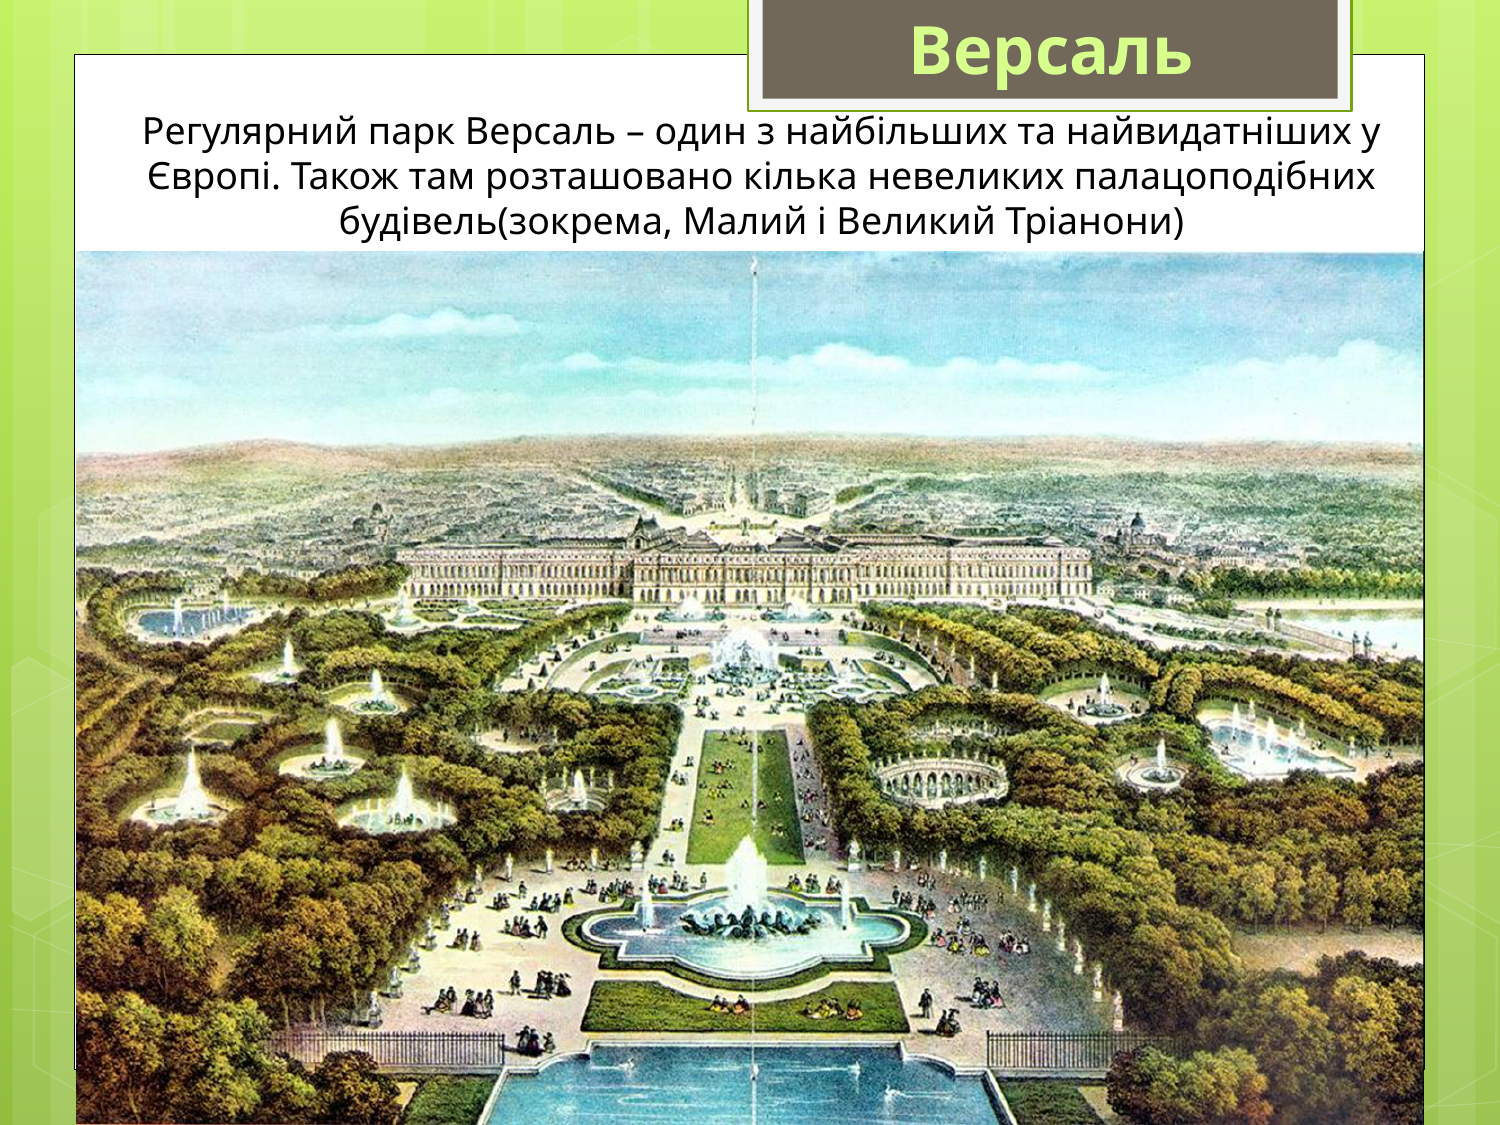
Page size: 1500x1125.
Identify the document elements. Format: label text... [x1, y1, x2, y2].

text_box Регулярний парк Версаль – один з найбільших та найвидатніших у Європі. Також там розташовано кілька невеликих палацоподібних будівель(зокрема, Малий і Великий Тріанони) [100, 100, 1424, 250]
text_box Версаль [879, 0, 1223, 95]
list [76, 251, 1424, 1125]
